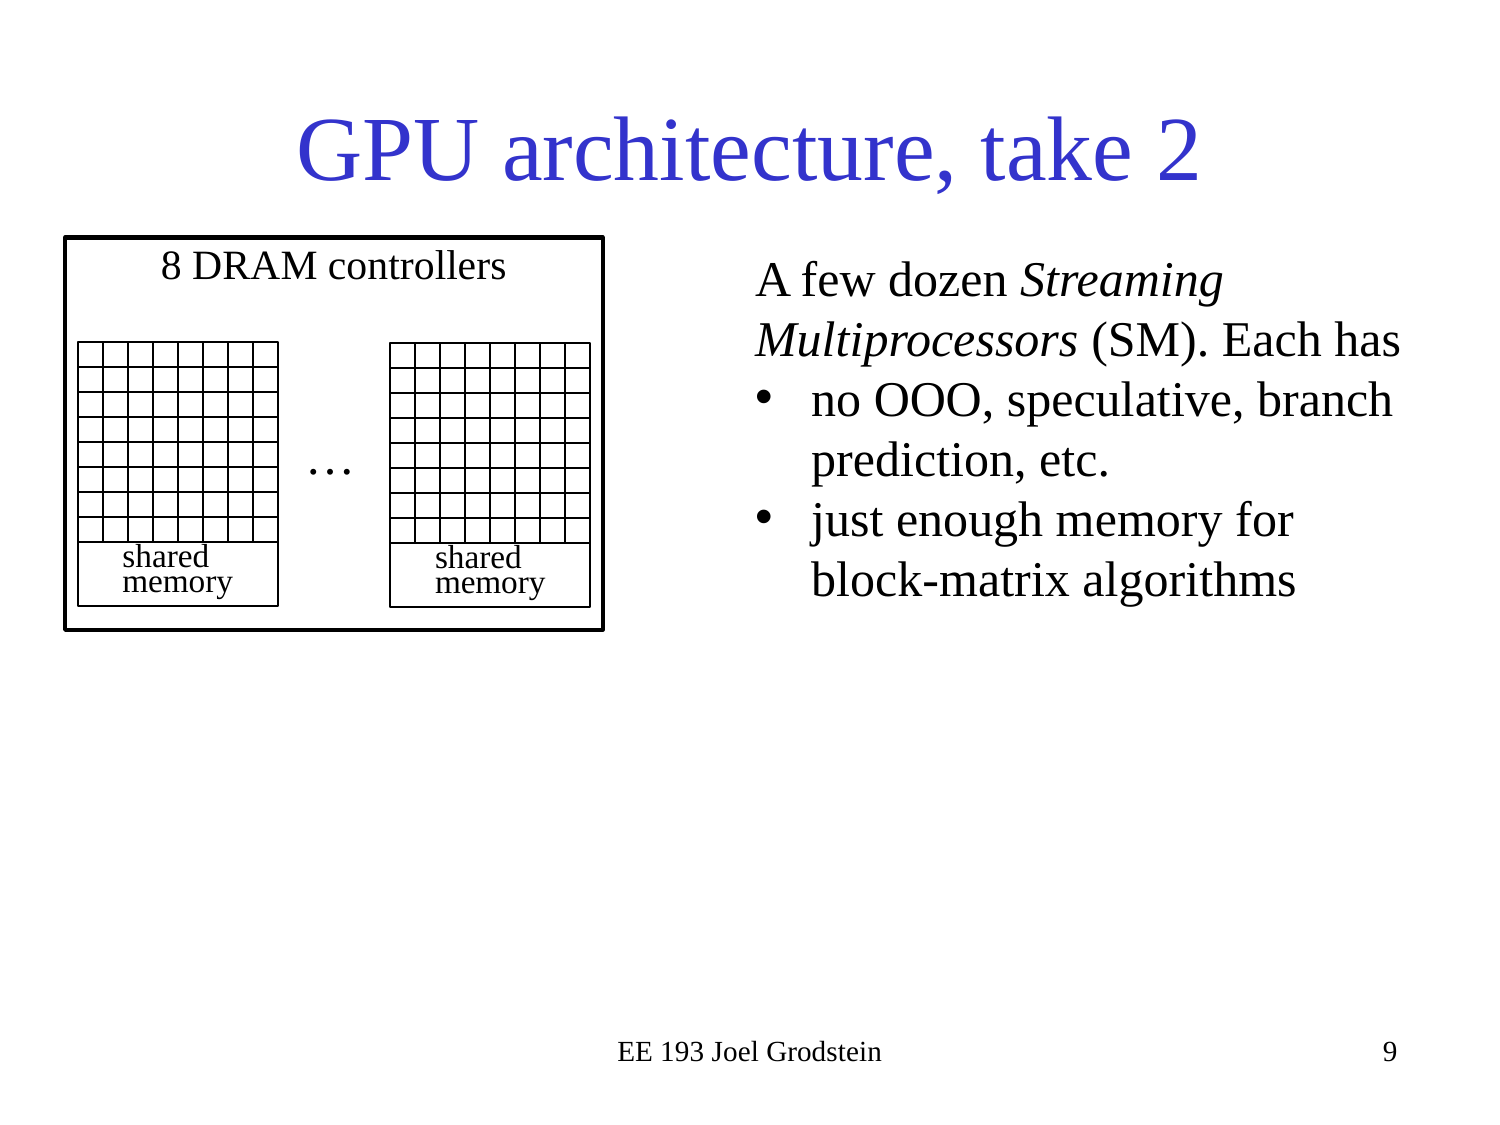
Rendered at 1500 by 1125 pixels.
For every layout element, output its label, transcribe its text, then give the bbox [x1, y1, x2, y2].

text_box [77, 341, 279, 606]
text_box 8 DRAM controllers [65, 237, 603, 630]
text_box … [290, 417, 378, 492]
text_box A few dozen Streaming Multiprocessors (SM). Each has no OOO, speculative, branch prediction, etc. just enough memory for block-matrix algorithms [740, 238, 1438, 614]
footer EE 193 Joel Grodstein [512, 1024, 988, 1101]
title GPU architecture, take 2 [112, 50, 1388, 238]
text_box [390, 342, 591, 608]
